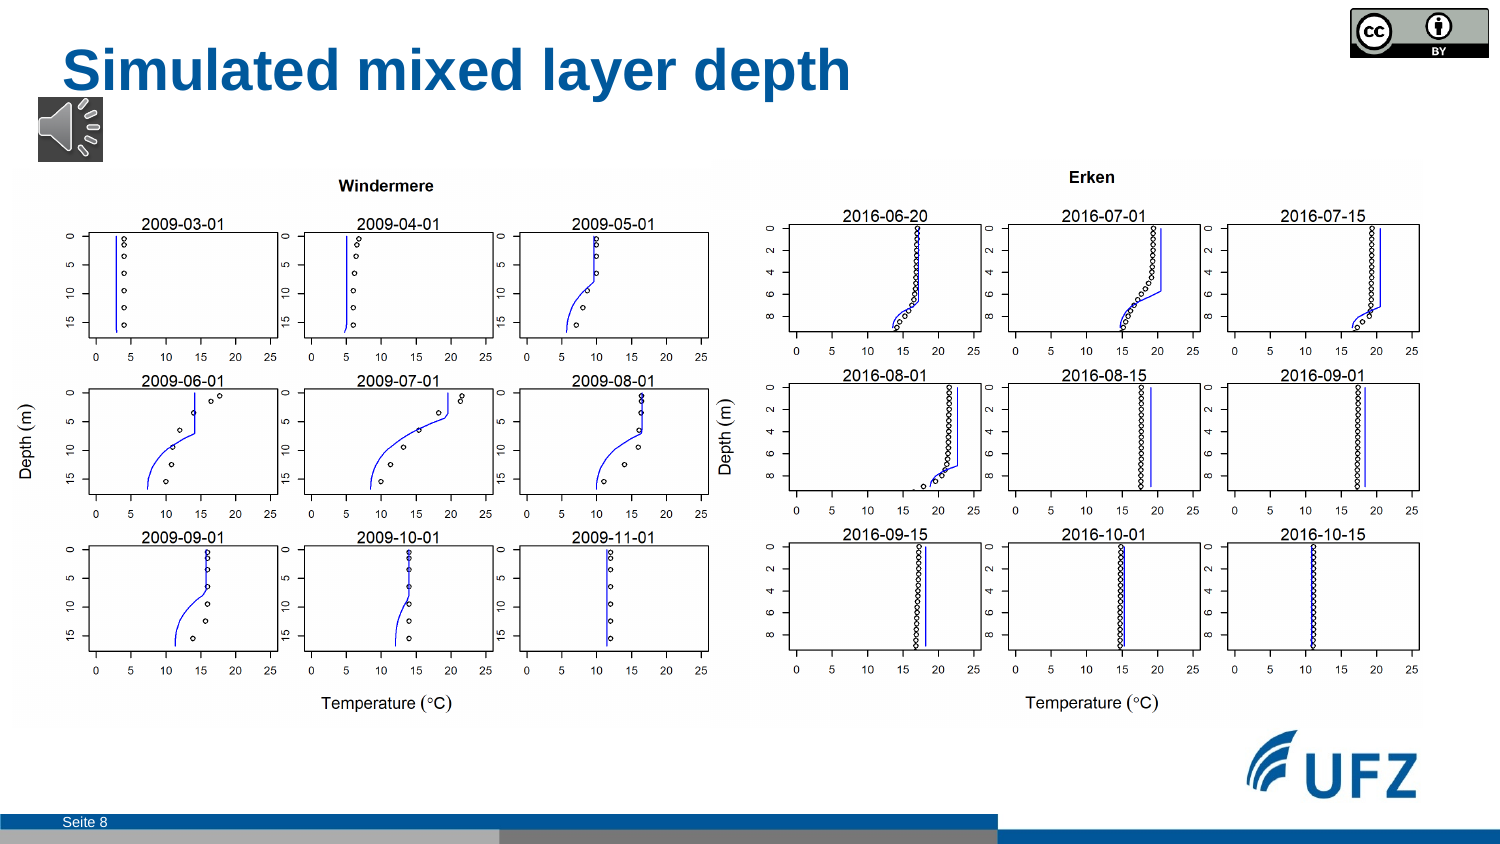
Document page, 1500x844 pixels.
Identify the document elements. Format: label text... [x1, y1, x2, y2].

picture [0, 814, 1500, 844]
picture [711, 159, 1444, 803]
title Simulated mixed layer depth [62, 32, 1338, 166]
picture [1349, 8, 1489, 58]
slide_number Seite 8 [62, 813, 375, 836]
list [12, 168, 706, 729]
picture [37, 95, 105, 163]
